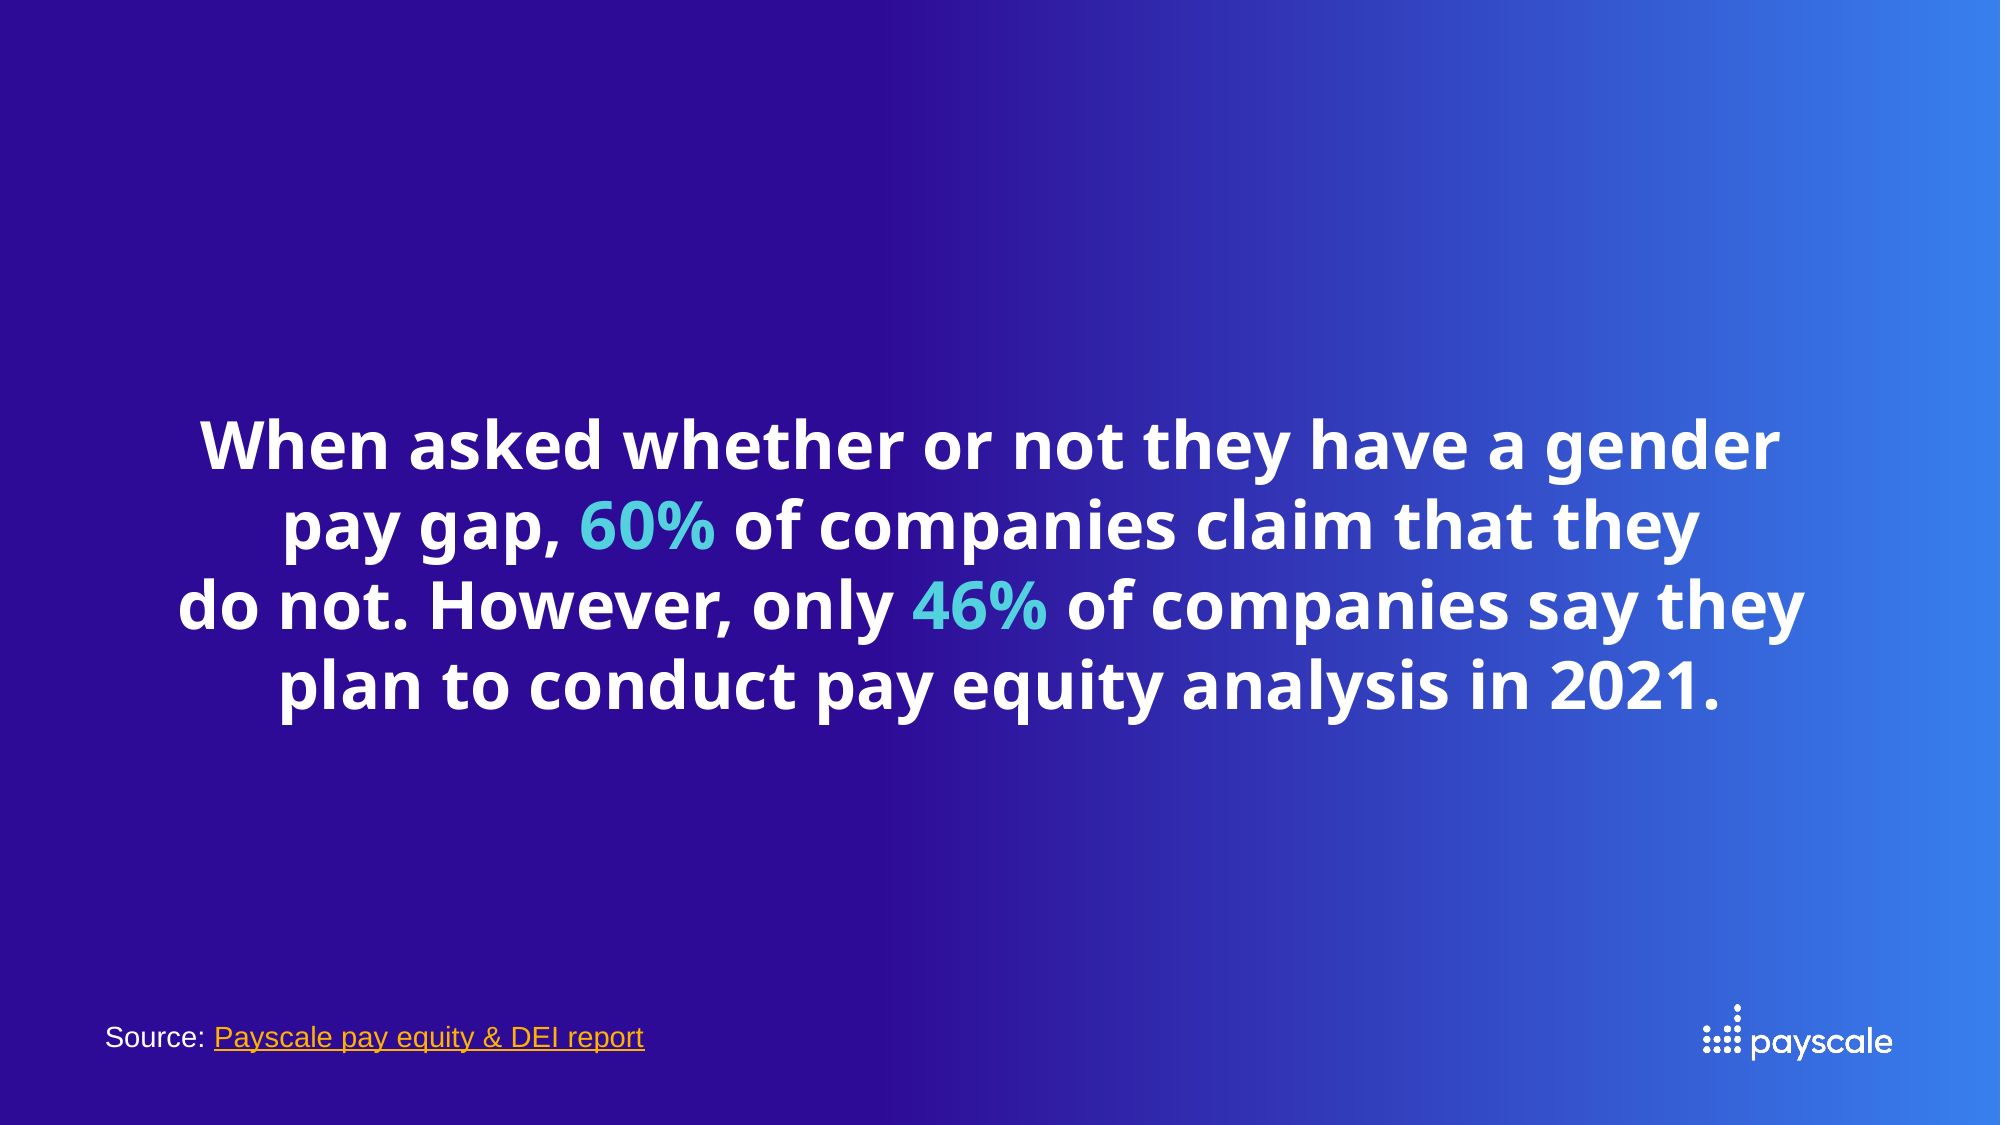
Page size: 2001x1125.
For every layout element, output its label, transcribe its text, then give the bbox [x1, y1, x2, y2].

title When asked whether or not they have a gender pay gap, 60% of companies claim that they do not. However, only 46% of companies say they plan to conduct pay equity analysis in 2021. [0, 0, 2000, 1125]
text_box Source: Payscale pay equity & DEI report [90, 1011, 690, 1061]
